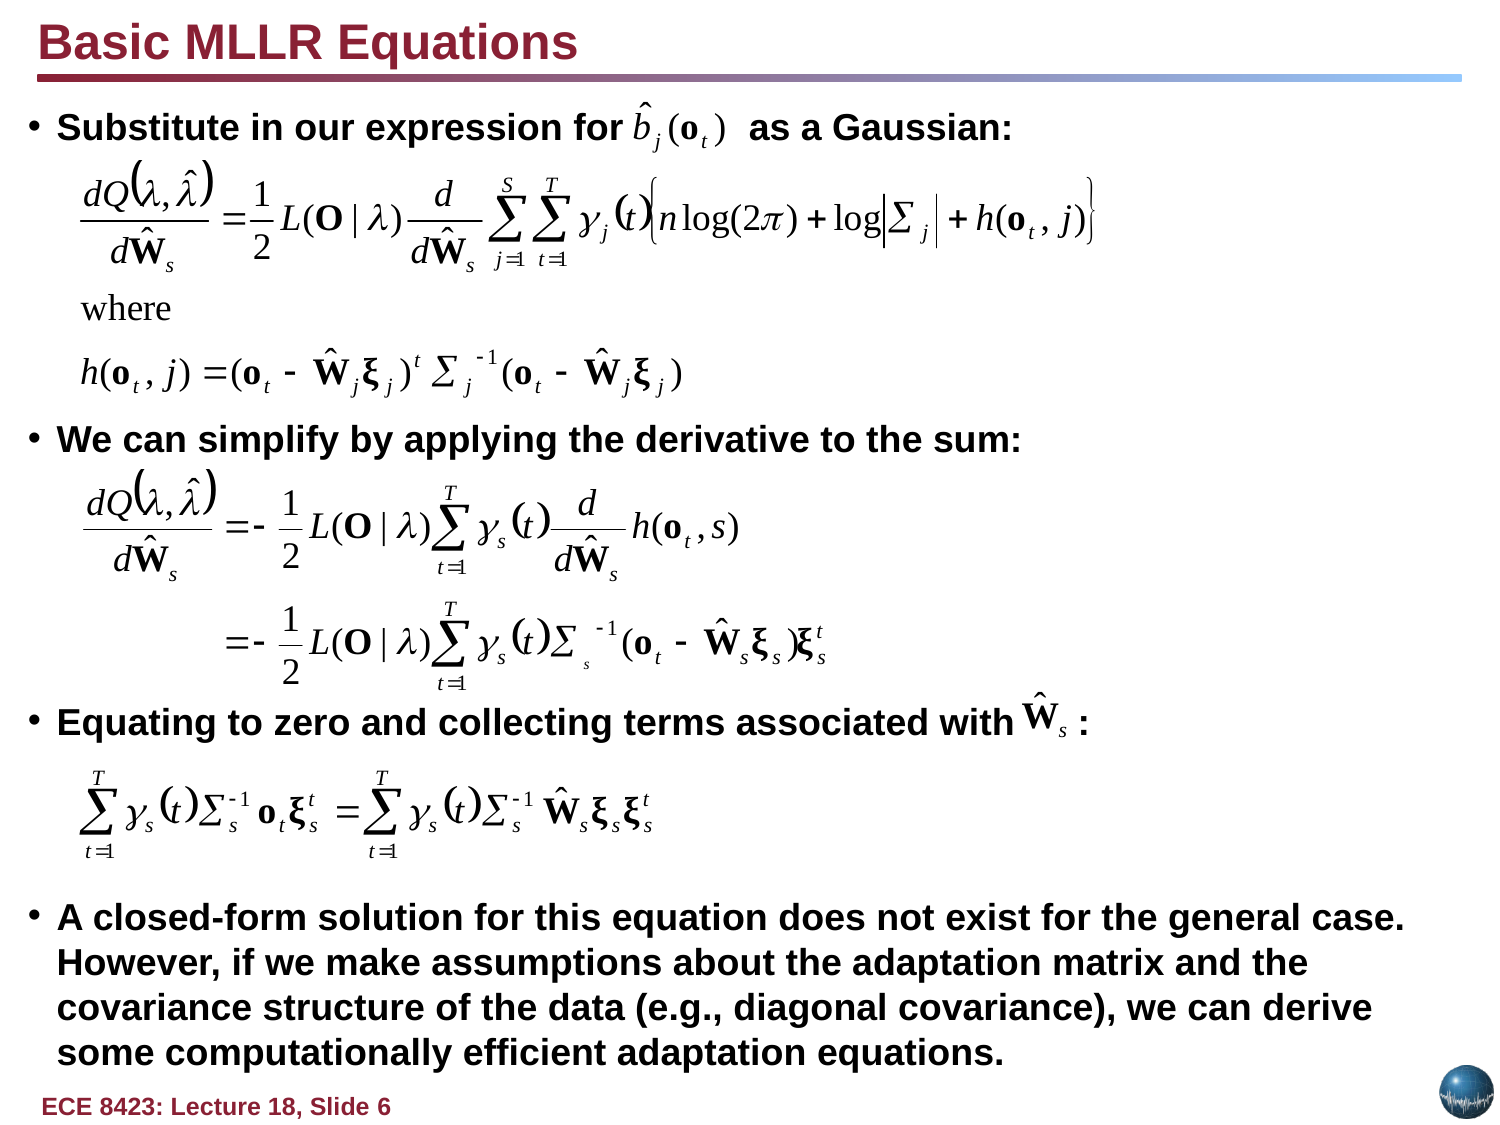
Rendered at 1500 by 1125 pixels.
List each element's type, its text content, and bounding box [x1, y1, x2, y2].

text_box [74, 760, 664, 868]
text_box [74, 160, 1103, 405]
text_box Substitute in our expression for as a Gaussian: We can simplify by applying the derivative to the sum: Equating to zero and collecting terms associated with : A closed-form solution for this equation does not exist for the general case. However, if we make assumptions about the adaptation matrix and the covariance structure of the data (e.g., diagonal covariance), we can derive some computationally efficient adaptation equations. [27, 103, 1460, 1073]
text_box Basic MLLR Equations [37, 9, 1459, 70]
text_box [1015, 684, 1075, 748]
slide_number [0, 1074, 400, 1125]
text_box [627, 95, 735, 162]
picture [1439, 1065, 1494, 1119]
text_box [77, 468, 835, 701]
